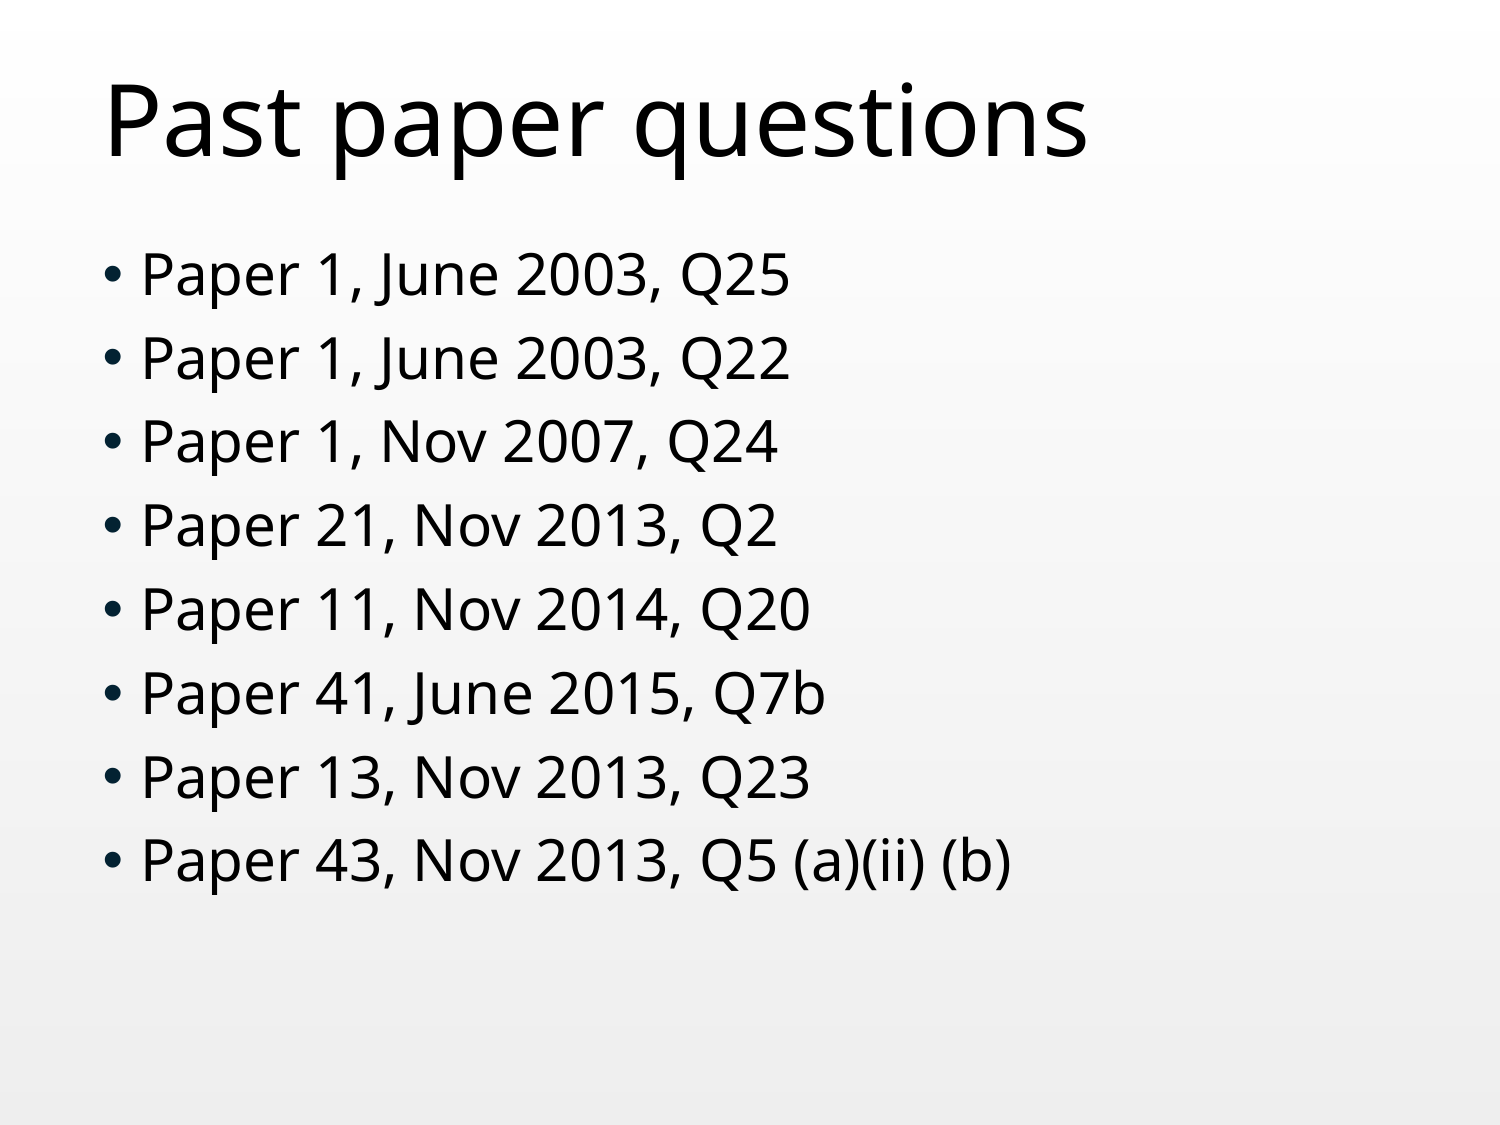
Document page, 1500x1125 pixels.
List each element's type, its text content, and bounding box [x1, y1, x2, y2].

title Past paper questions [87, 59, 1425, 188]
list Paper 1, June 2003, Q25 Paper 1, June 2003, Q22 Paper 1, Nov 2007, Q24 Paper 21, Nov 2013, Q2 Paper 11, Nov 2014, Q20 Paper 41, June 2015, Q7b Paper 13, Nov 2013, Q23 Paper 43, Nov 2013, Q5 (a)(ii) (b) [87, 237, 1425, 1050]
